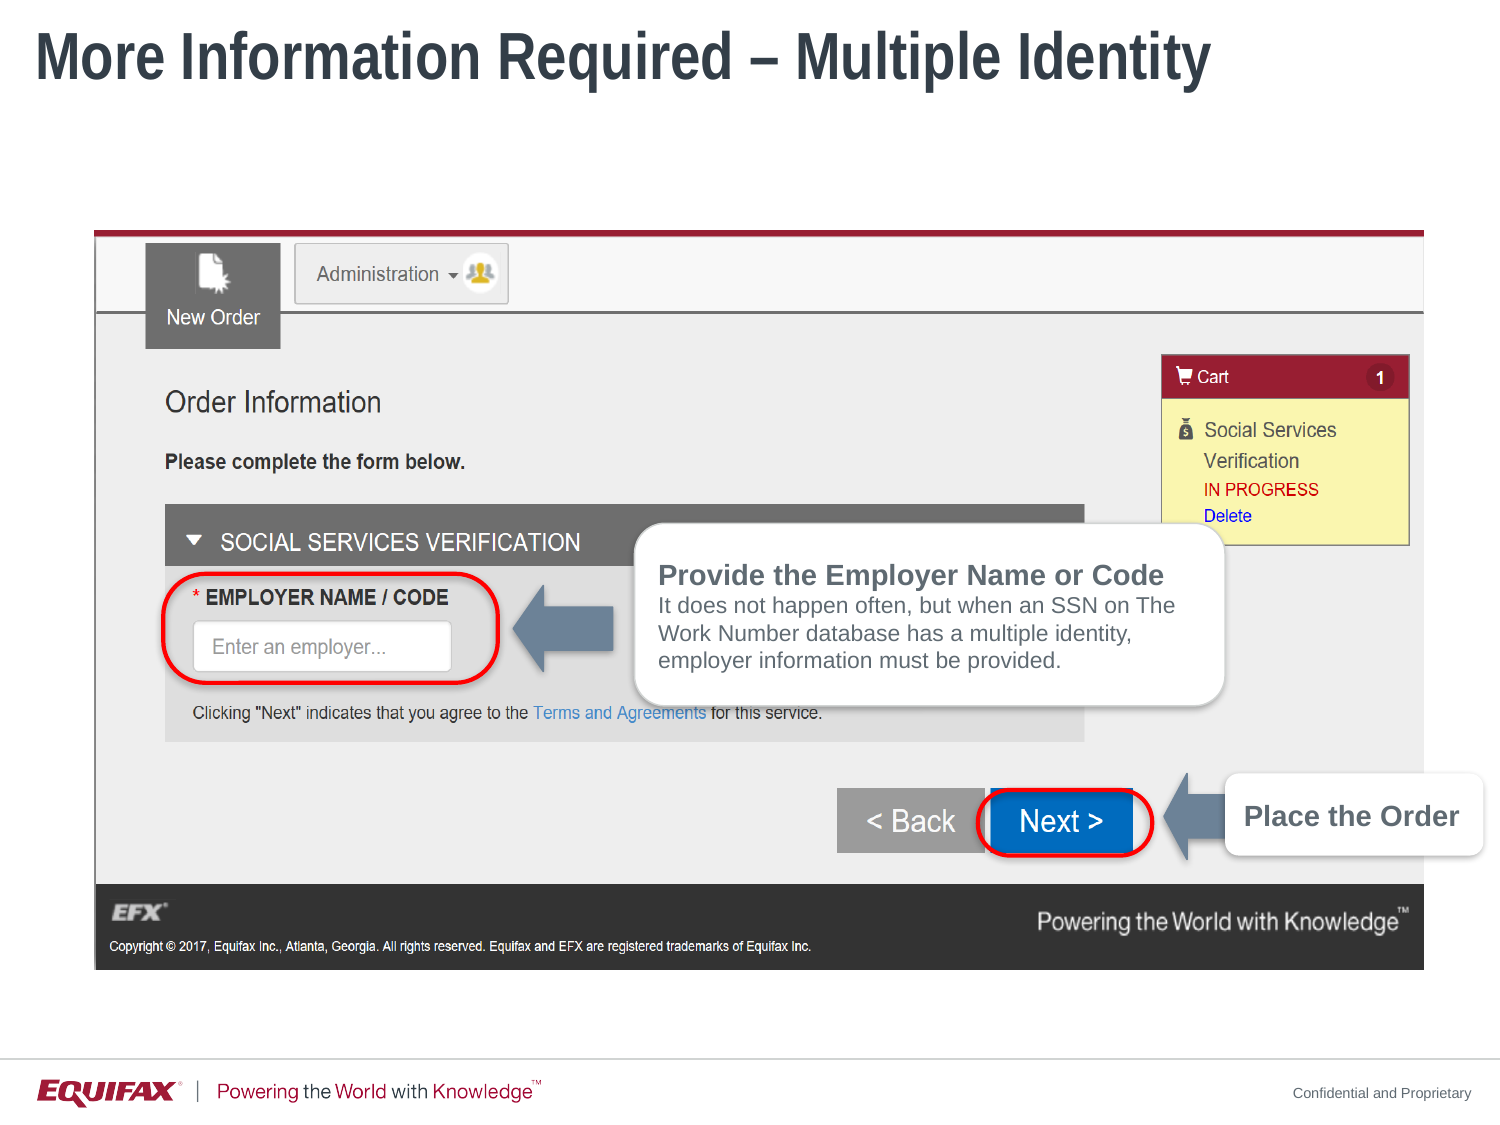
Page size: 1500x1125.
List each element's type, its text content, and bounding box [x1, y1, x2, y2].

text_box Place the Order [1428, 772, 1485, 857]
title More Information Required – Multiple Identity [35, 19, 1476, 96]
picture [32, 1072, 551, 1114]
picture [93, 230, 1424, 971]
